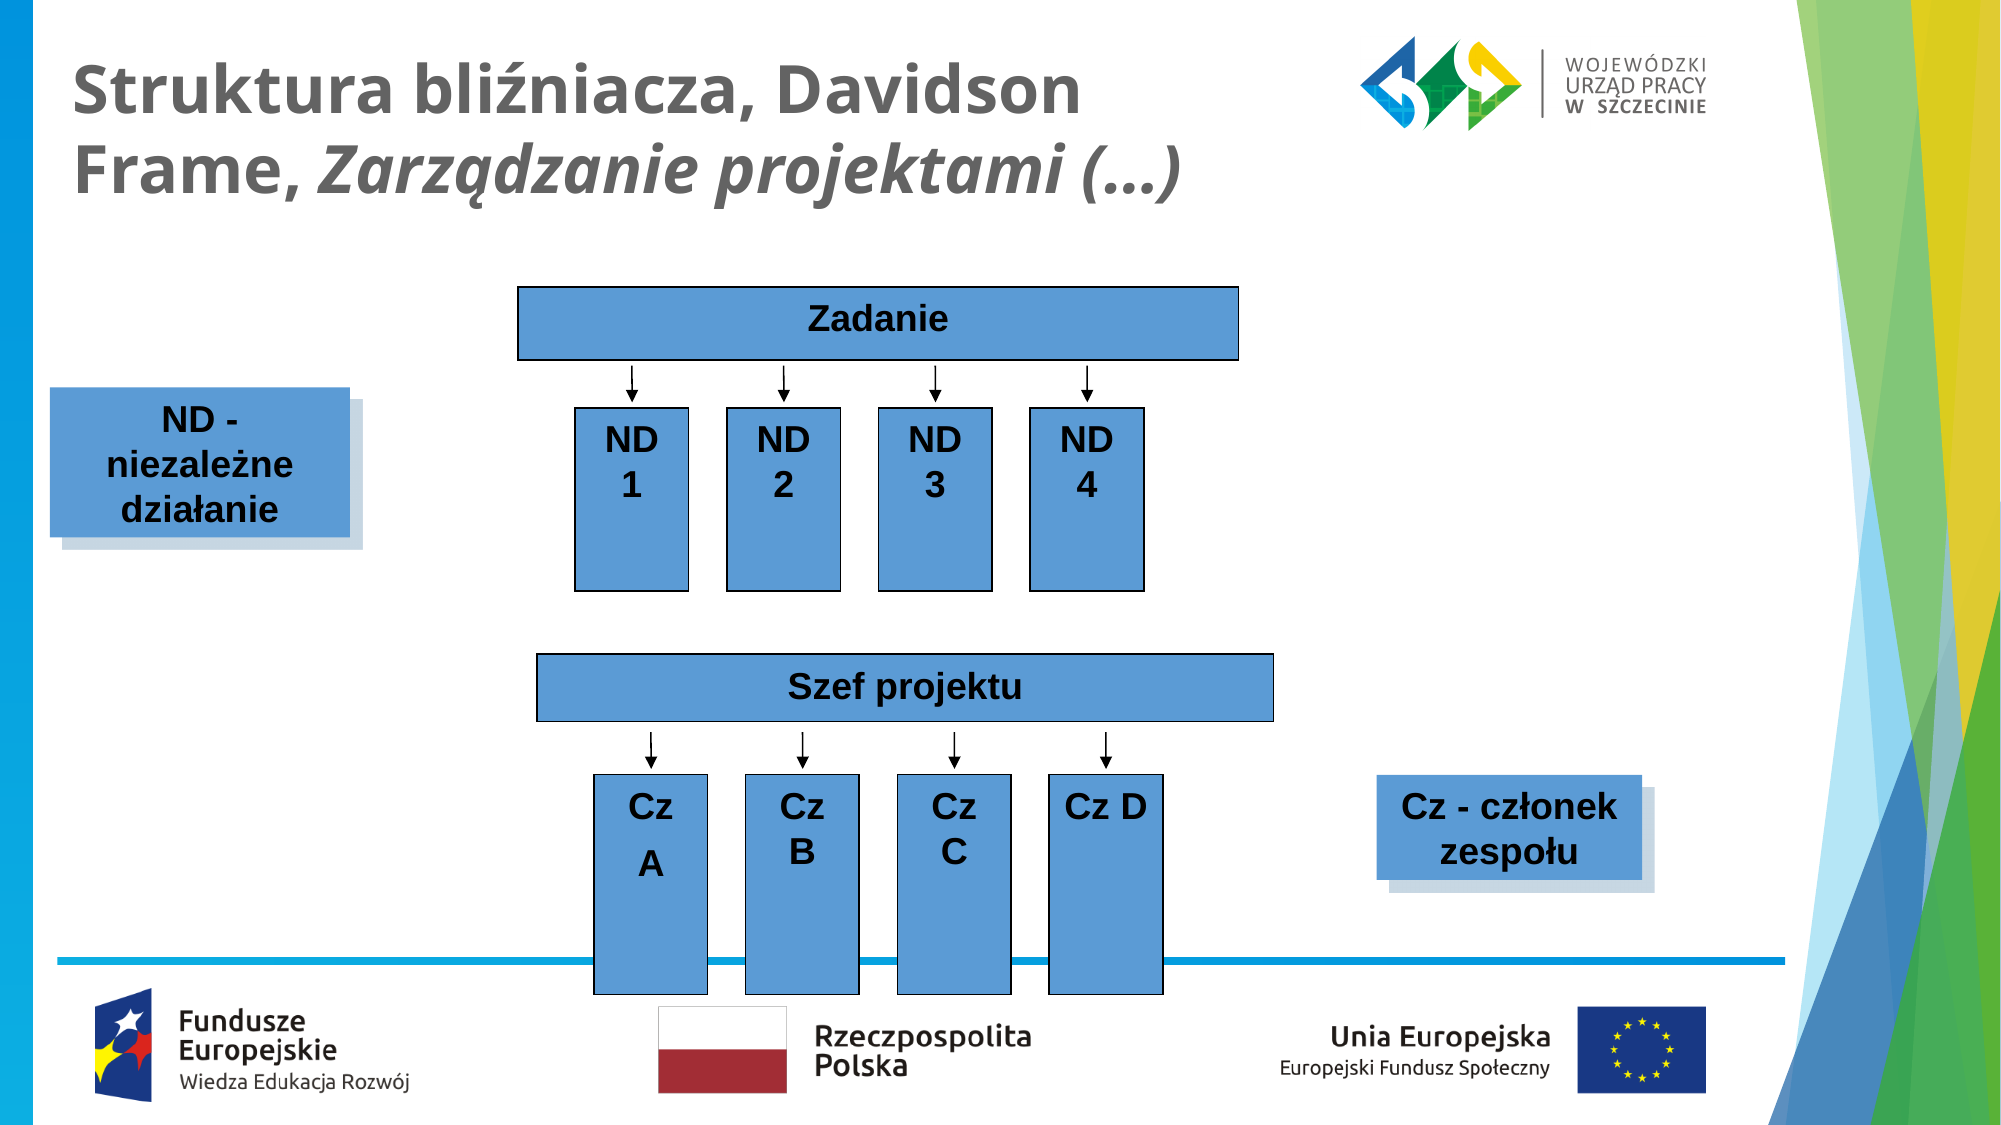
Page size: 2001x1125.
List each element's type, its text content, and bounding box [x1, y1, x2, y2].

list [51, 375, 1913, 1090]
picture [95, 1090, 1706, 1102]
text_box Cz - członek zespołu [1376, 774, 1643, 880]
text_box ND - niezależne działanie [49, 387, 350, 538]
picture [1360, 36, 1706, 131]
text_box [518, 286, 1274, 995]
title Struktura bliźniacza, Davidson Frame, Zarządzanie projektami (…) [57, 39, 1340, 215]
